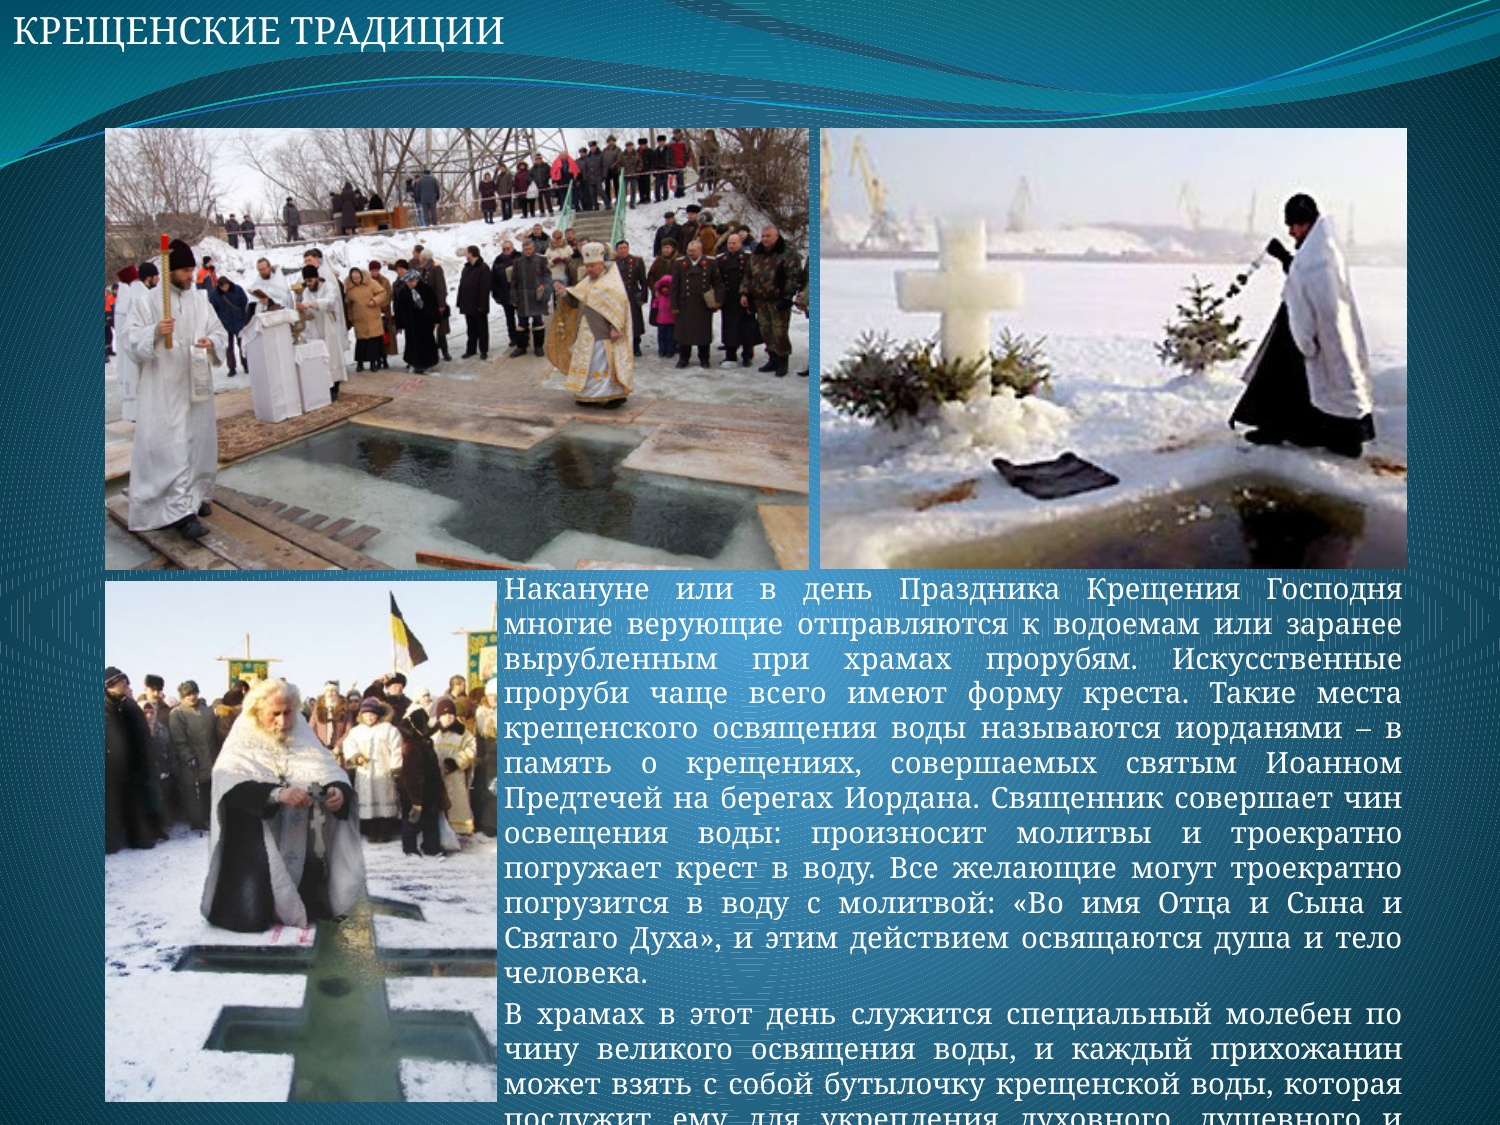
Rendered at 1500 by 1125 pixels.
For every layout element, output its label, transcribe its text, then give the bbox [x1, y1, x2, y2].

text_box [503, 562, 1407, 582]
subtitle Накануне или в день Праздника Крещения Господня многие верующие отправляются к водоемам или заранее вырубленным при храмах прорубям. Искусственные проруби чаще всего имеют форму креста. Такие места крещенского освящения воды называются иорданями – в память о крещениях, совершаемых святым Иоанном Предтечей на берегах Иордана. Священник совершает чин освещения воды: произносит молитвы и троекратно погружает крест в воду. Все желающие могут троекратно погрузится в воду с молитвой: «Во имя Отца и Сына и Святаго Духа», и этим действием освящаются душа и тело человека. В храмах в этот день служится специальный молебен по чину великого освящения воды, и каждый прихожанин может взять с собой бутылочку крещенской воды, которая послужит ему для укрепления духовного, душевного и телесного. [503, 576, 1407, 1125]
picture [105, 128, 809, 570]
text_box КРЕЩЕНСКИЕ ТРАДИЦИИ [0, 0, 520, 60]
picture [820, 128, 1407, 569]
picture [105, 581, 497, 1102]
